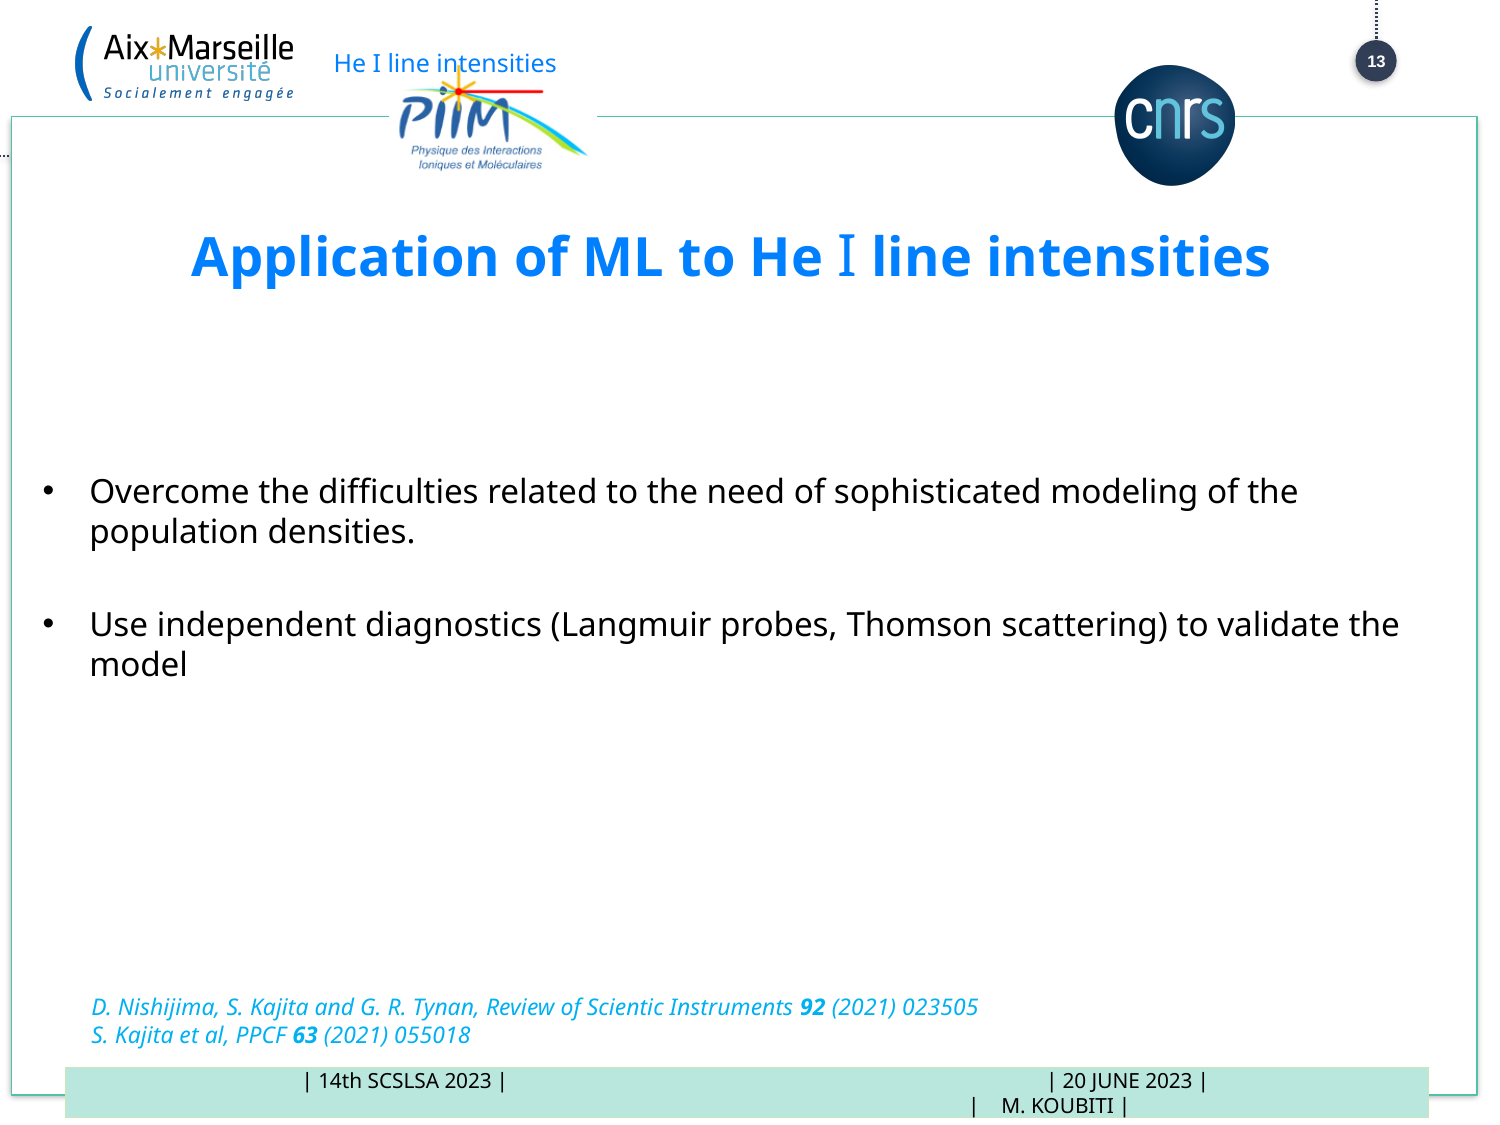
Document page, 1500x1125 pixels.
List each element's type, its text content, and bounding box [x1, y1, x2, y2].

text_box [11, 116, 1478, 1096]
text_box D. Nishijima, S. Kajita and G. R. Tynan, Review of Scientic Instruments 92 (2021) 023505 S. Kajita et al, PPCF 63 (2021) 055018 [76, 985, 1378, 1055]
picture [1112, 64, 1235, 186]
text_box Overcome the difficulties related to the need of sophisticated modeling of the population densities. Use independent diagnostics (Langmuir probes, Thomson scattering) to validate the model [42, 470, 1458, 675]
slide_number 13 [1339, 49, 1414, 73]
title Application of ML to He i line intensities [42, 217, 1422, 295]
text_box ∣ 14th SCSLSA 2023 ∣ ∣ 20 JUNE 2023 ∣ ∣ M. KOUBITI ∣ [65, 1067, 1429, 1118]
picture [389, 45, 598, 190]
footer He I line intensities [318, 29, 1312, 96]
picture [75, 26, 293, 101]
